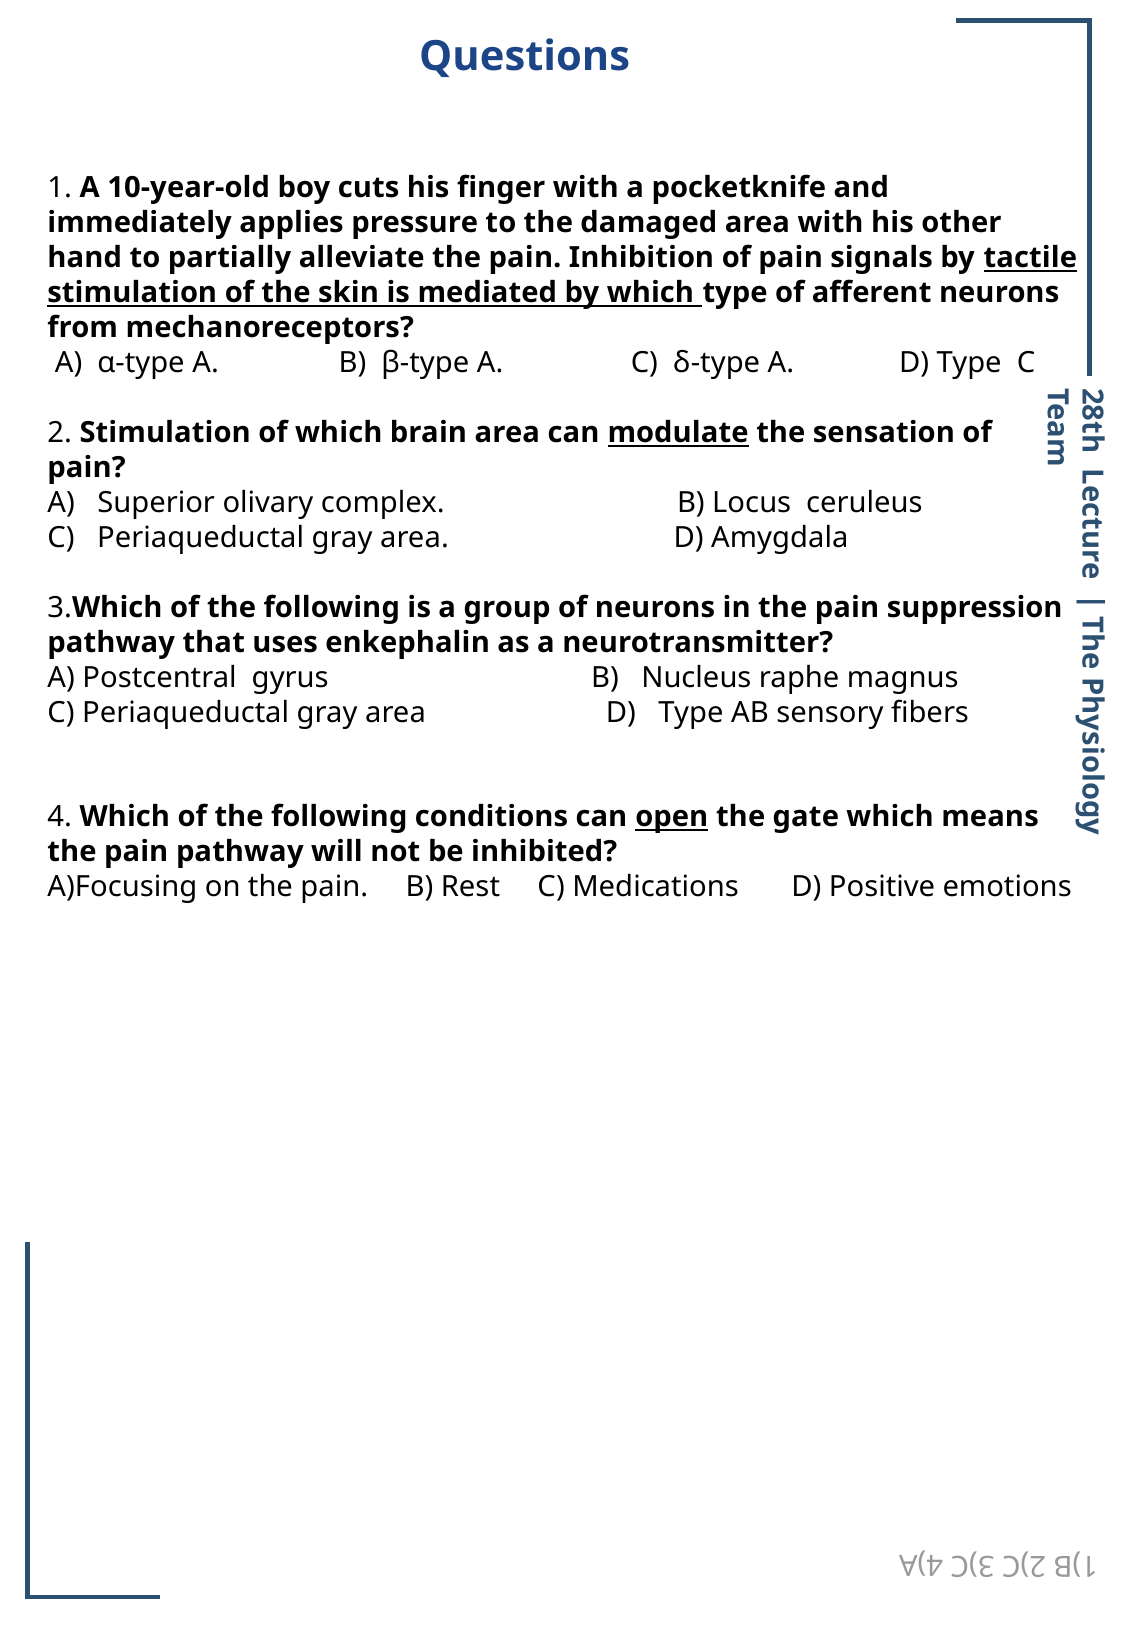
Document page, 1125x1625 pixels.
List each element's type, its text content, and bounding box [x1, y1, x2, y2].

text_box 1)B 2)C 3)C 4)A [619, 1525, 1113, 1601]
text_box Questions [0, 13, 1061, 88]
text_box 28th Lecture ∣ The Physiology Team [1093, 373, 1125, 874]
text_box 1. A 10-year-old boy cuts his finger with a pocketknife and immediately applies pressure to the damaged area with his other hand to partially alleviate the pain. Inhibition of pain signals by tactile stimulation of the skin is mediated by which type of afferent neurons from mechanoreceptors? A) α-type A. B) β-type A. C) δ-type A. D) Type C 2. Stimulation of which brain area can modulate the sensation of pain? A) Superior olivary complex. B) Locus ceruleus C) Periaqueductal gray area. D) Amygdala 3.Which of the following is a group of neurons in the pain suppression pathway that uses enkephalin as a neurotransmitter? A) Postcentral gyrus B) Nucleus raphe magnus C) Periaqueductal gray area D) Type AB sensory fibers 4. Which of the following conditions can open the gate which means the pain pathway will not be inhibited? A)Focusing on the pain. B) Rest C) Medications D) Positive emotions [32, 153, 1093, 922]
